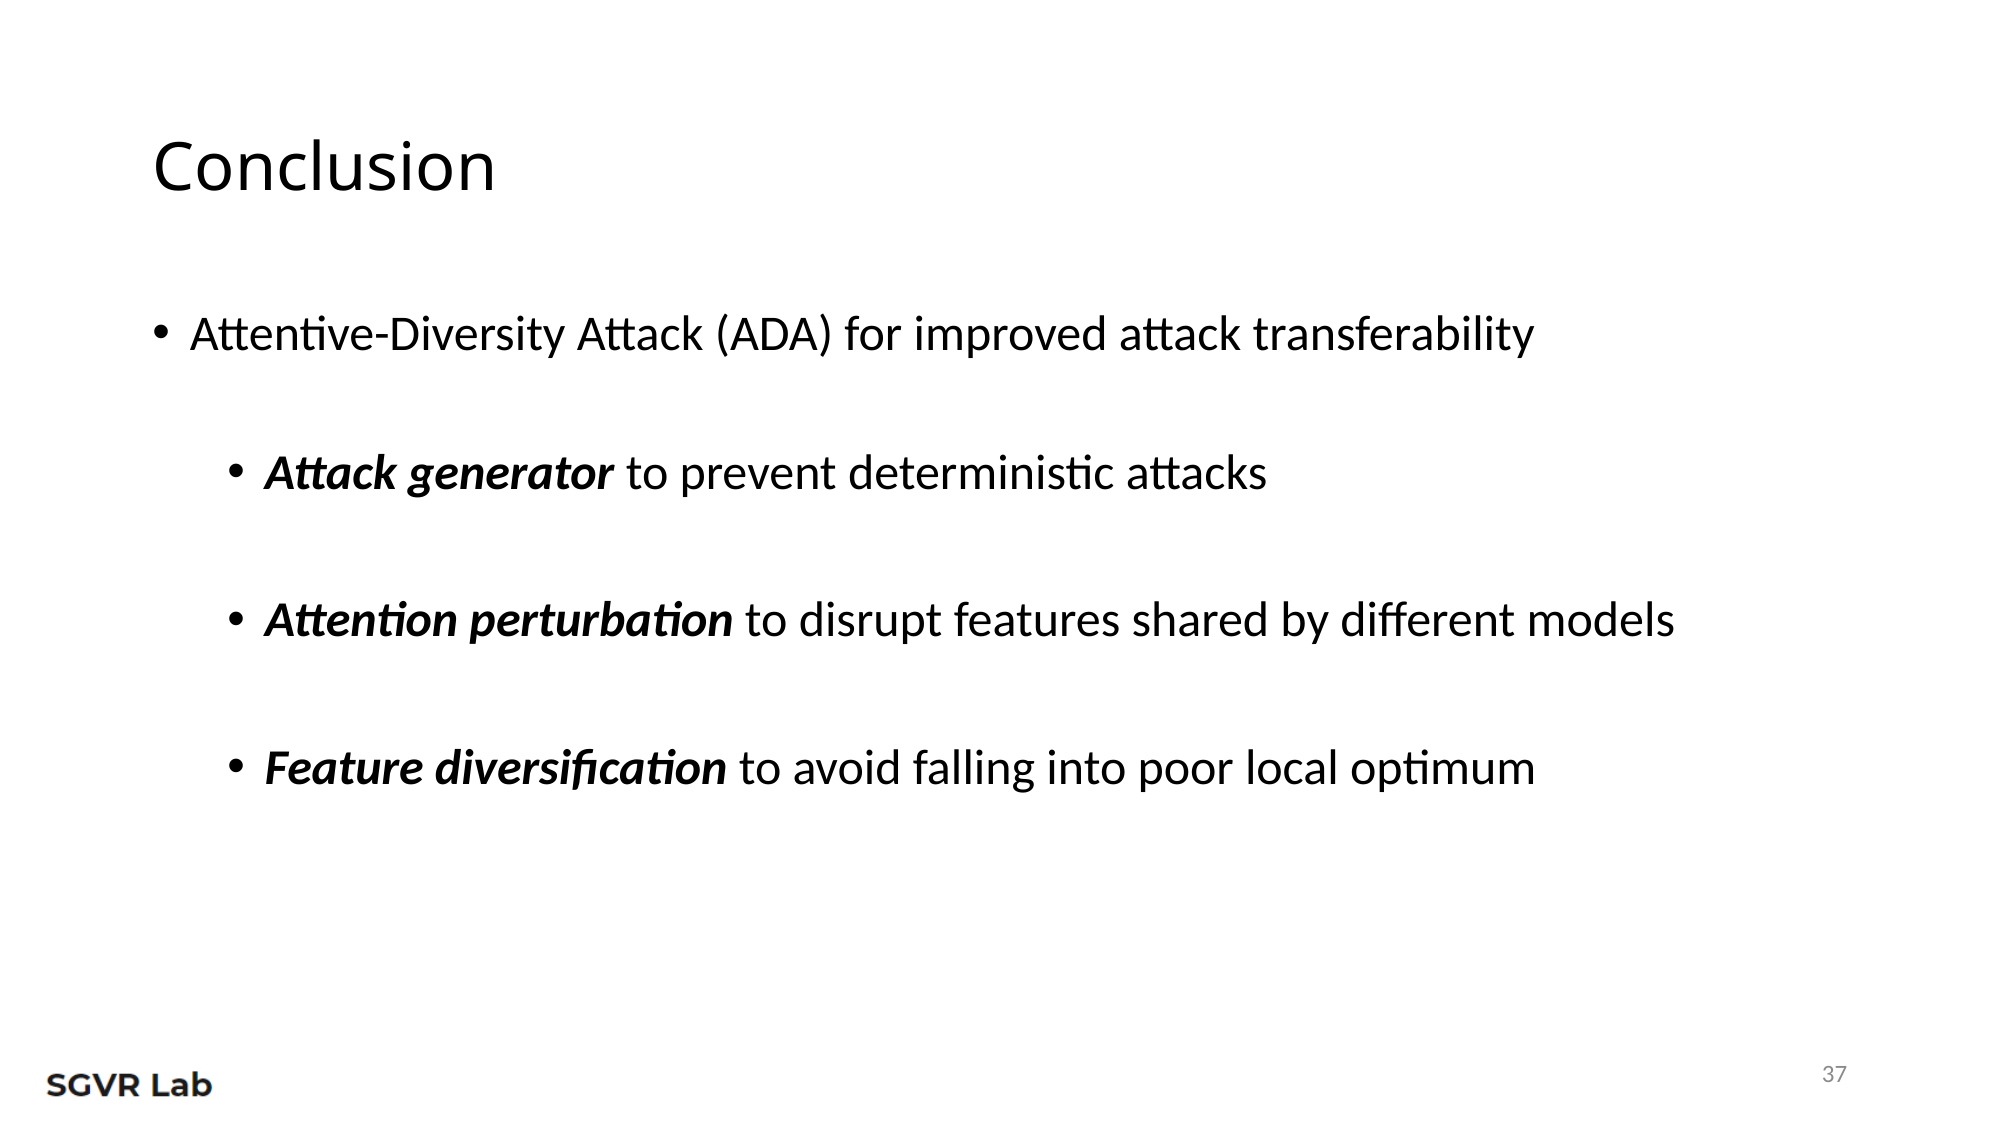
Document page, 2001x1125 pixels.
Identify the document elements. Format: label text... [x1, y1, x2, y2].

list Attentive-Diversity Attack (ADA) for improved attack transferability Attack generator to prevent deterministic attacks Attention perturbation to disrupt features shared by different models Feature diversification to avoid falling into poor local optimum [137, 299, 1863, 1014]
slide_number 37 [1412, 1042, 1863, 1103]
picture [42, 1062, 218, 1107]
title Conclusion [137, 59, 1863, 278]
